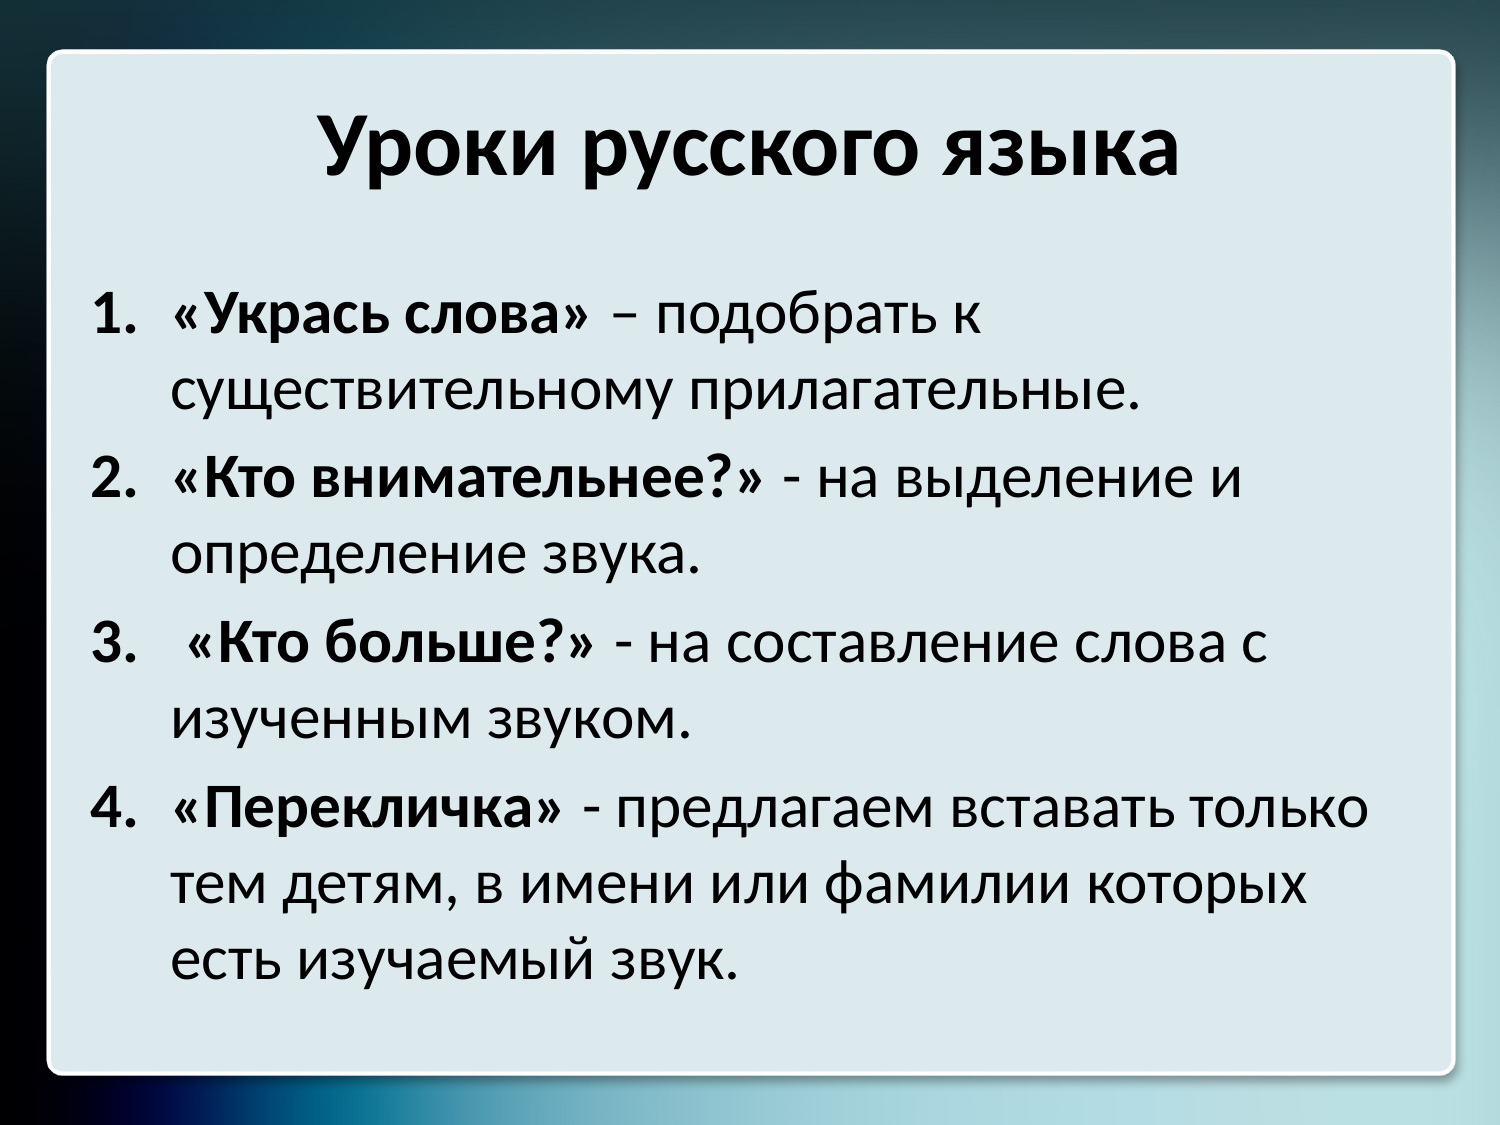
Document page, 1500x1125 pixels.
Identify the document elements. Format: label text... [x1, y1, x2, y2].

list «Укрась слова» – подобрать к существительному прилагательные. «Кто внимательнее?» - на выделение и определение звука. «Кто больше?» - на составление слова с изученным звуком. «Перекличка» - предлагаем вставать только тем детям, в имени или фамилии которых есть изучаемый звук. [75, 262, 1425, 1005]
title Уроки русского языка [75, 45, 1425, 233]
picture [0, 0, 1500, 1125]
